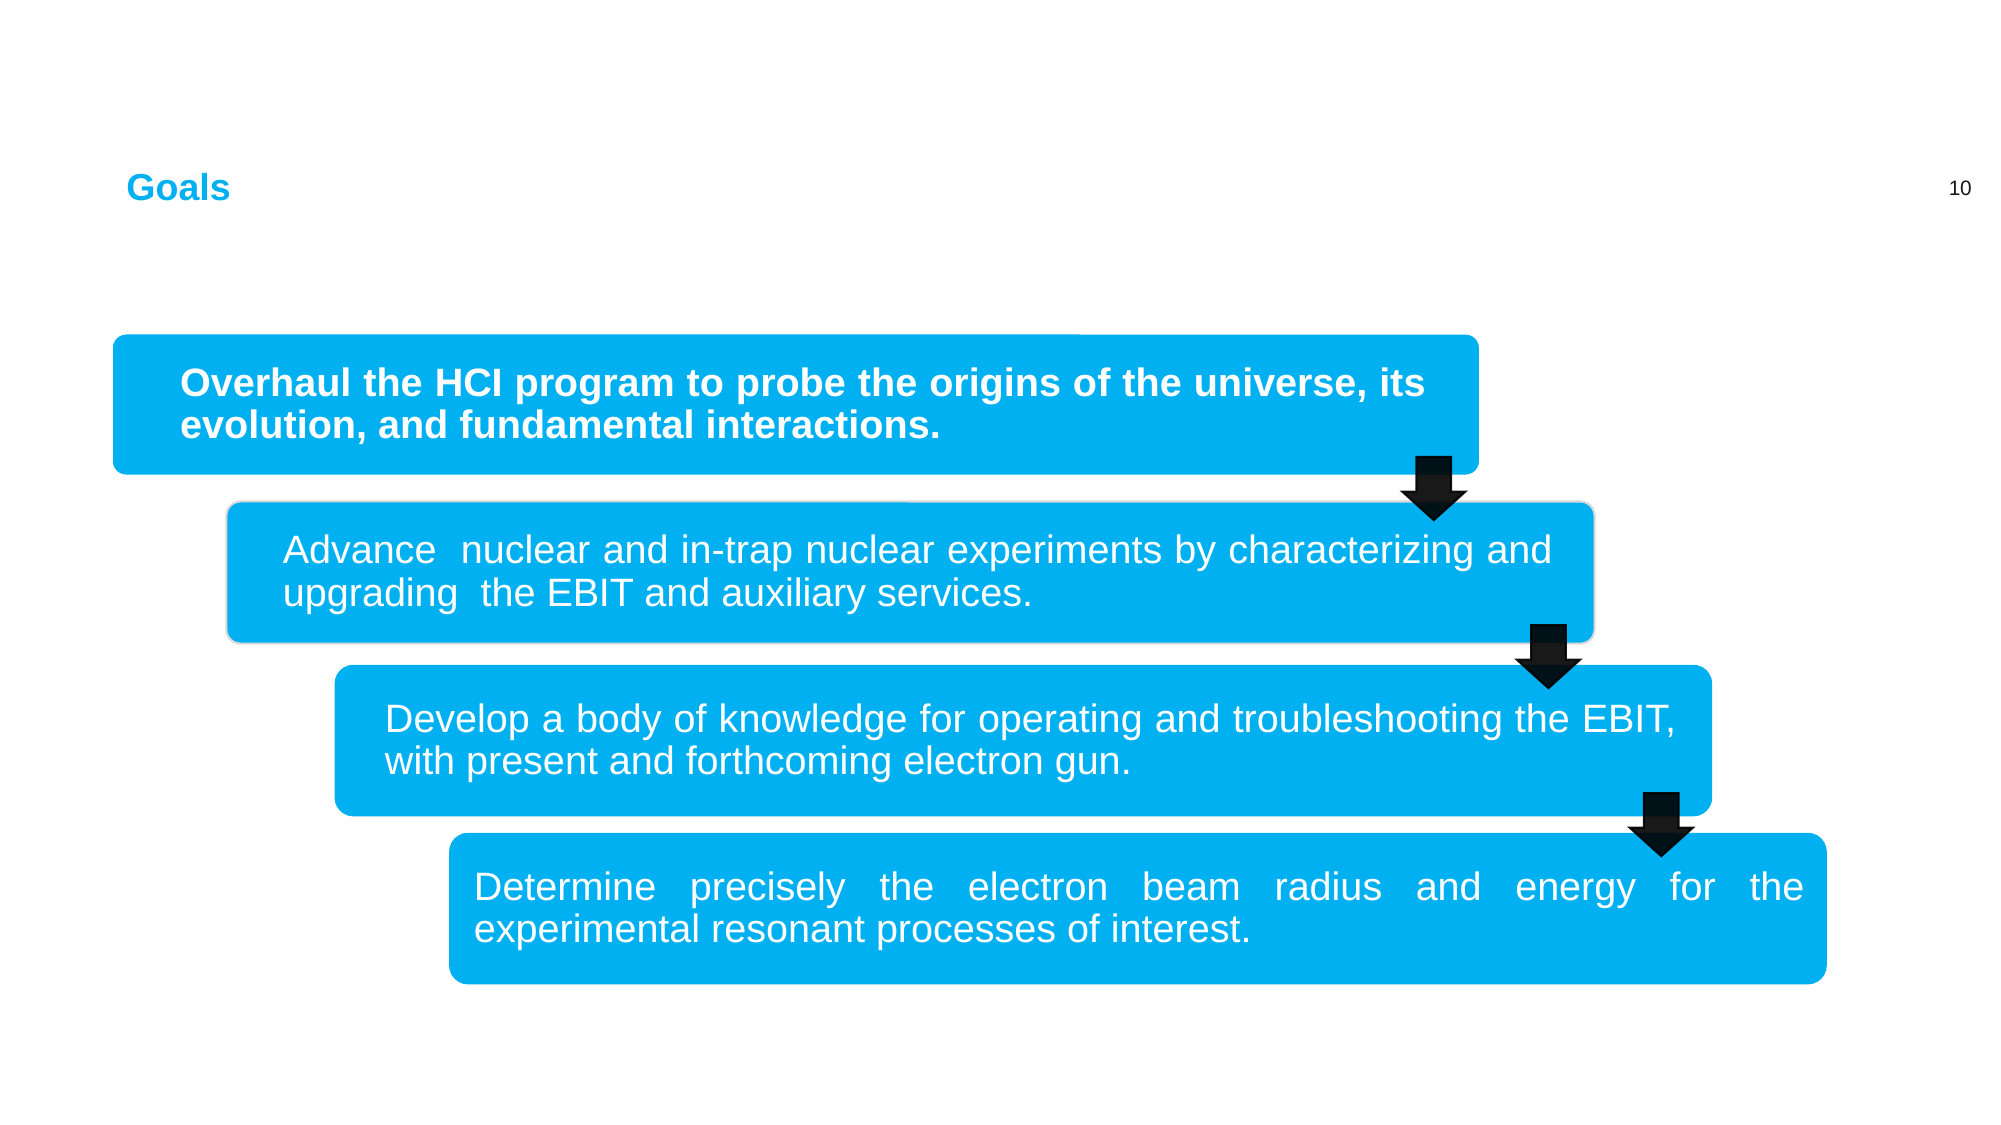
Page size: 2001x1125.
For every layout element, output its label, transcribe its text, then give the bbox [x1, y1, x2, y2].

title Goals [111, 160, 1581, 268]
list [111, 333, 1823, 980]
